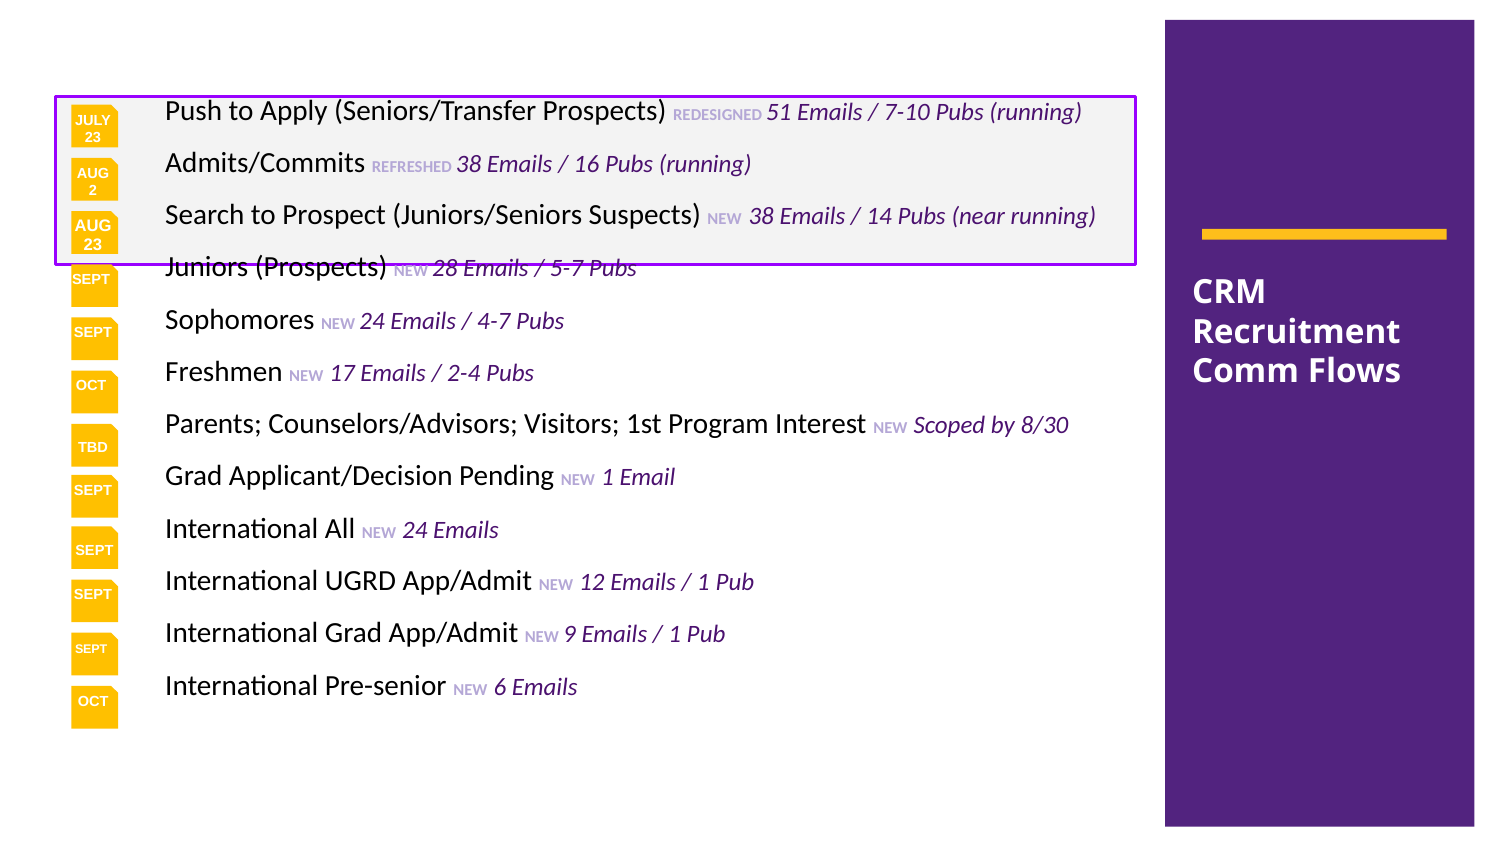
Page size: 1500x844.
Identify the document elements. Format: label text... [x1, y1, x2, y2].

text_box AUG 23 [71, 211, 119, 254]
text_box [1202, 228, 1447, 240]
text_box SEPT [71, 632, 119, 676]
text_box OCT [71, 685, 119, 729]
text_box JULY 23 [71, 104, 119, 148]
text_box AUG 2 [71, 157, 119, 201]
text_box SEPT [71, 474, 119, 518]
text_box OCT [71, 370, 119, 414]
text_box [55, 96, 60, 265]
text_box TBD [71, 423, 119, 467]
text_box SEPT [71, 579, 119, 623]
text_box SEPT [71, 317, 119, 361]
text_box CRM Recruitment Comm Flows [1192, 268, 1447, 544]
text_box SEPT [71, 526, 119, 569]
text_box Push to Apply (Seniors/Transfer Prospects) REDESIGNED 51 Emails / 7-10 Pubs (running) Admits/Commits REFRESHED 38 Emails / 16 Pubs (running) Search to Prospect (Juniors/Seniors Suspects) NEW 38 Emails / 14 Pubs (near running) Juniors (Prospects) NEW 28 Emails / 5-7 Pubs Sophomores NEW 24 Emails / 4-7 Pubs Freshmen NEW 17 Emails / 2-4 Pubs Parents; Counselors/Advisors; Visitors; 1st Program Interest NEW Scoped by 8/30 Grad Applicant/Decision Pending NEW 1 Email International All NEW 24 Emails International UGRD App/Admit NEW 12 Emails / 1 Pub International Grad App/Admit NEW 9 Emails / 1 Pub International Pre-senior NEW 6 Emails [60, 87, 1149, 844]
text_box SEPT [71, 264, 119, 307]
